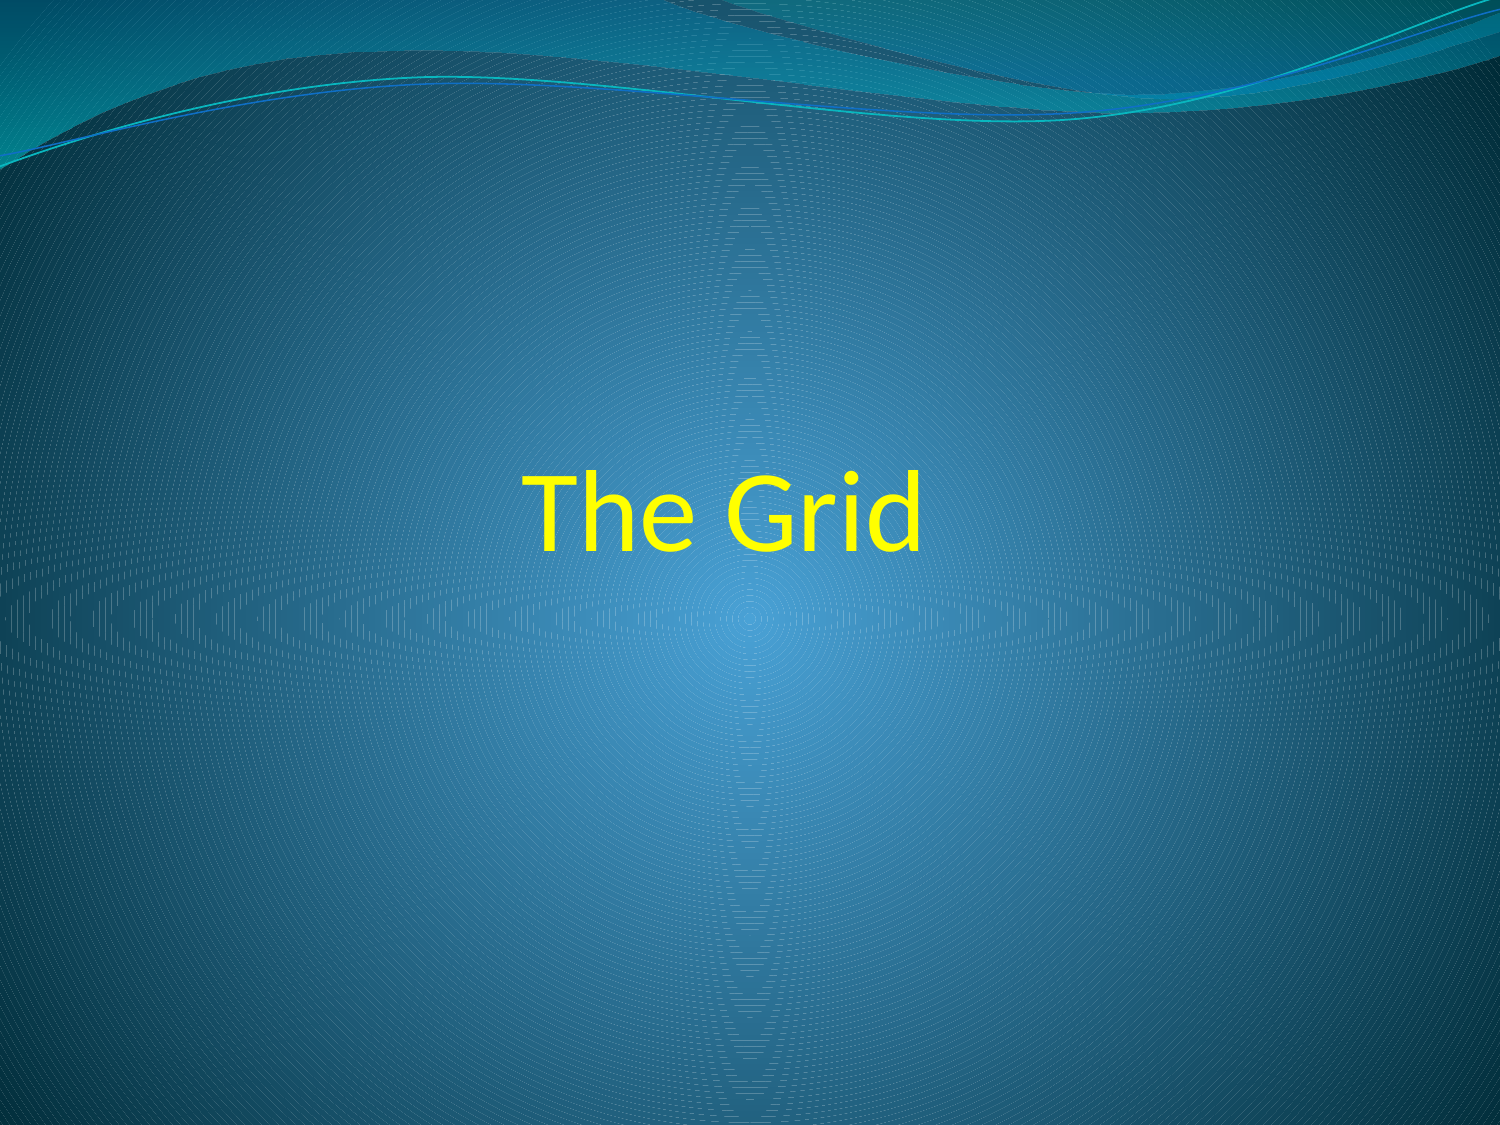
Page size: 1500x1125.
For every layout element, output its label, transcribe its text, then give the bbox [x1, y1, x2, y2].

text_box [0, 0, 1500, 75]
title The Grid [82, 164, 1370, 715]
